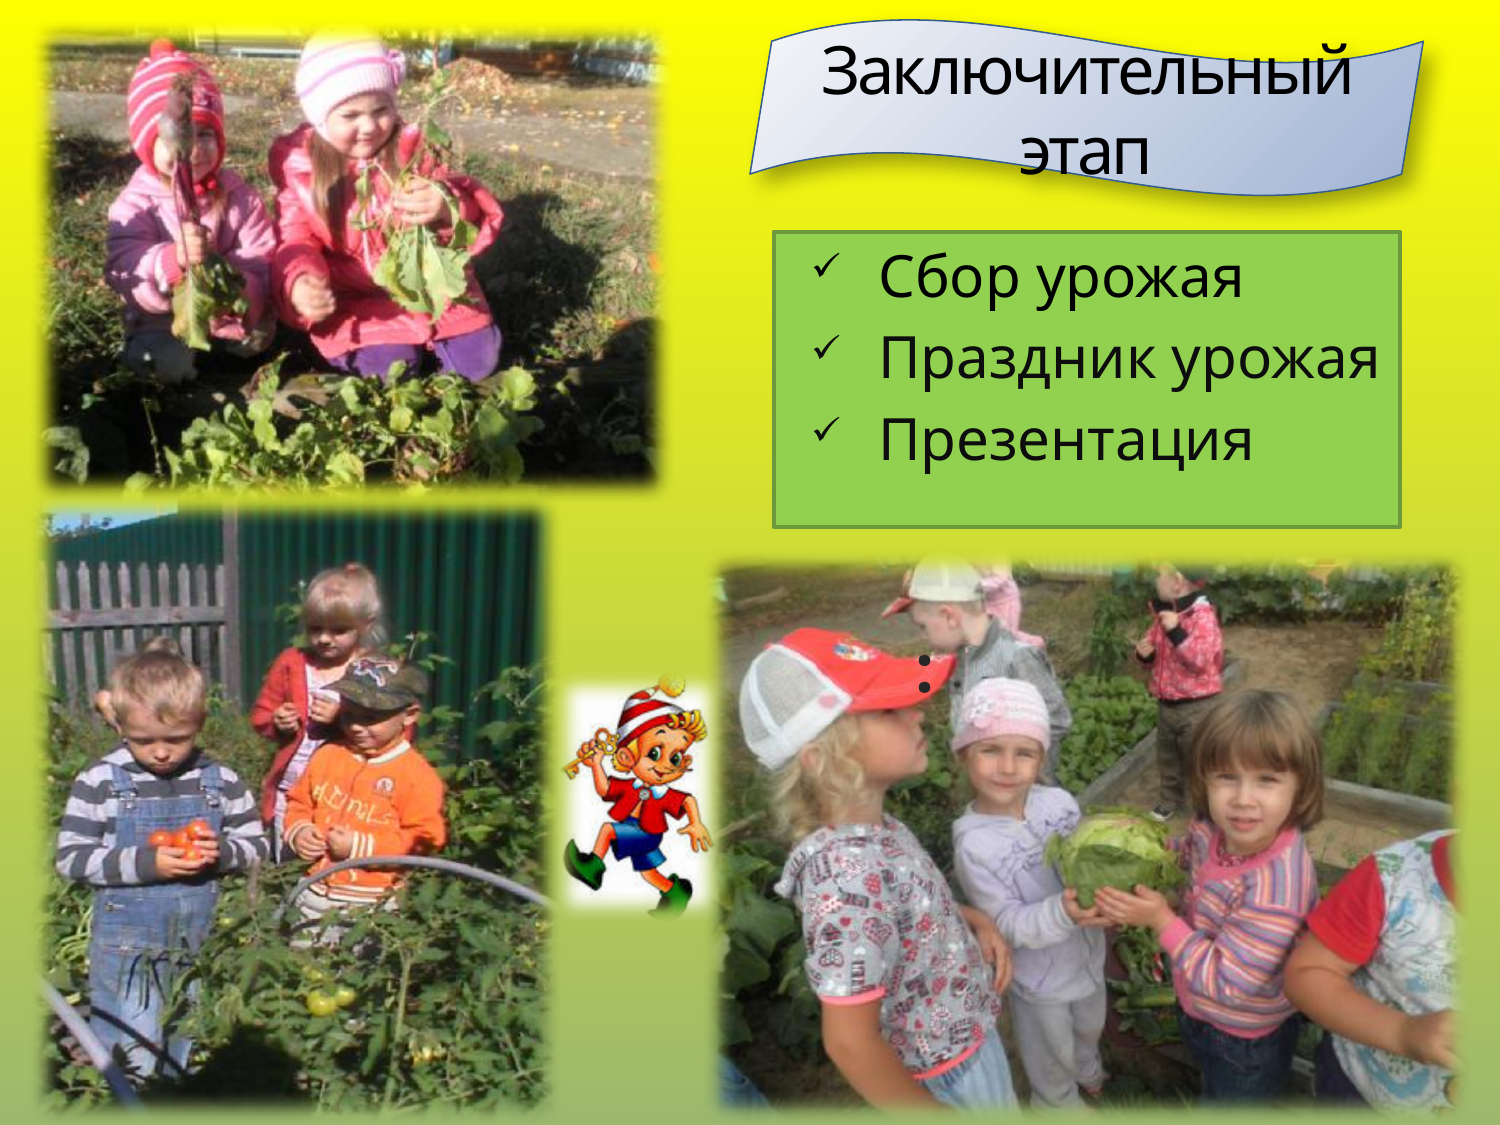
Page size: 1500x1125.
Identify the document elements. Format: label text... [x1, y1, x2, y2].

picture [29, 18, 1471, 1125]
list Сбор урожая Праздник урожая Презентация [772, 230, 1402, 529]
text_box Заключительный этап [749, 19, 1425, 197]
